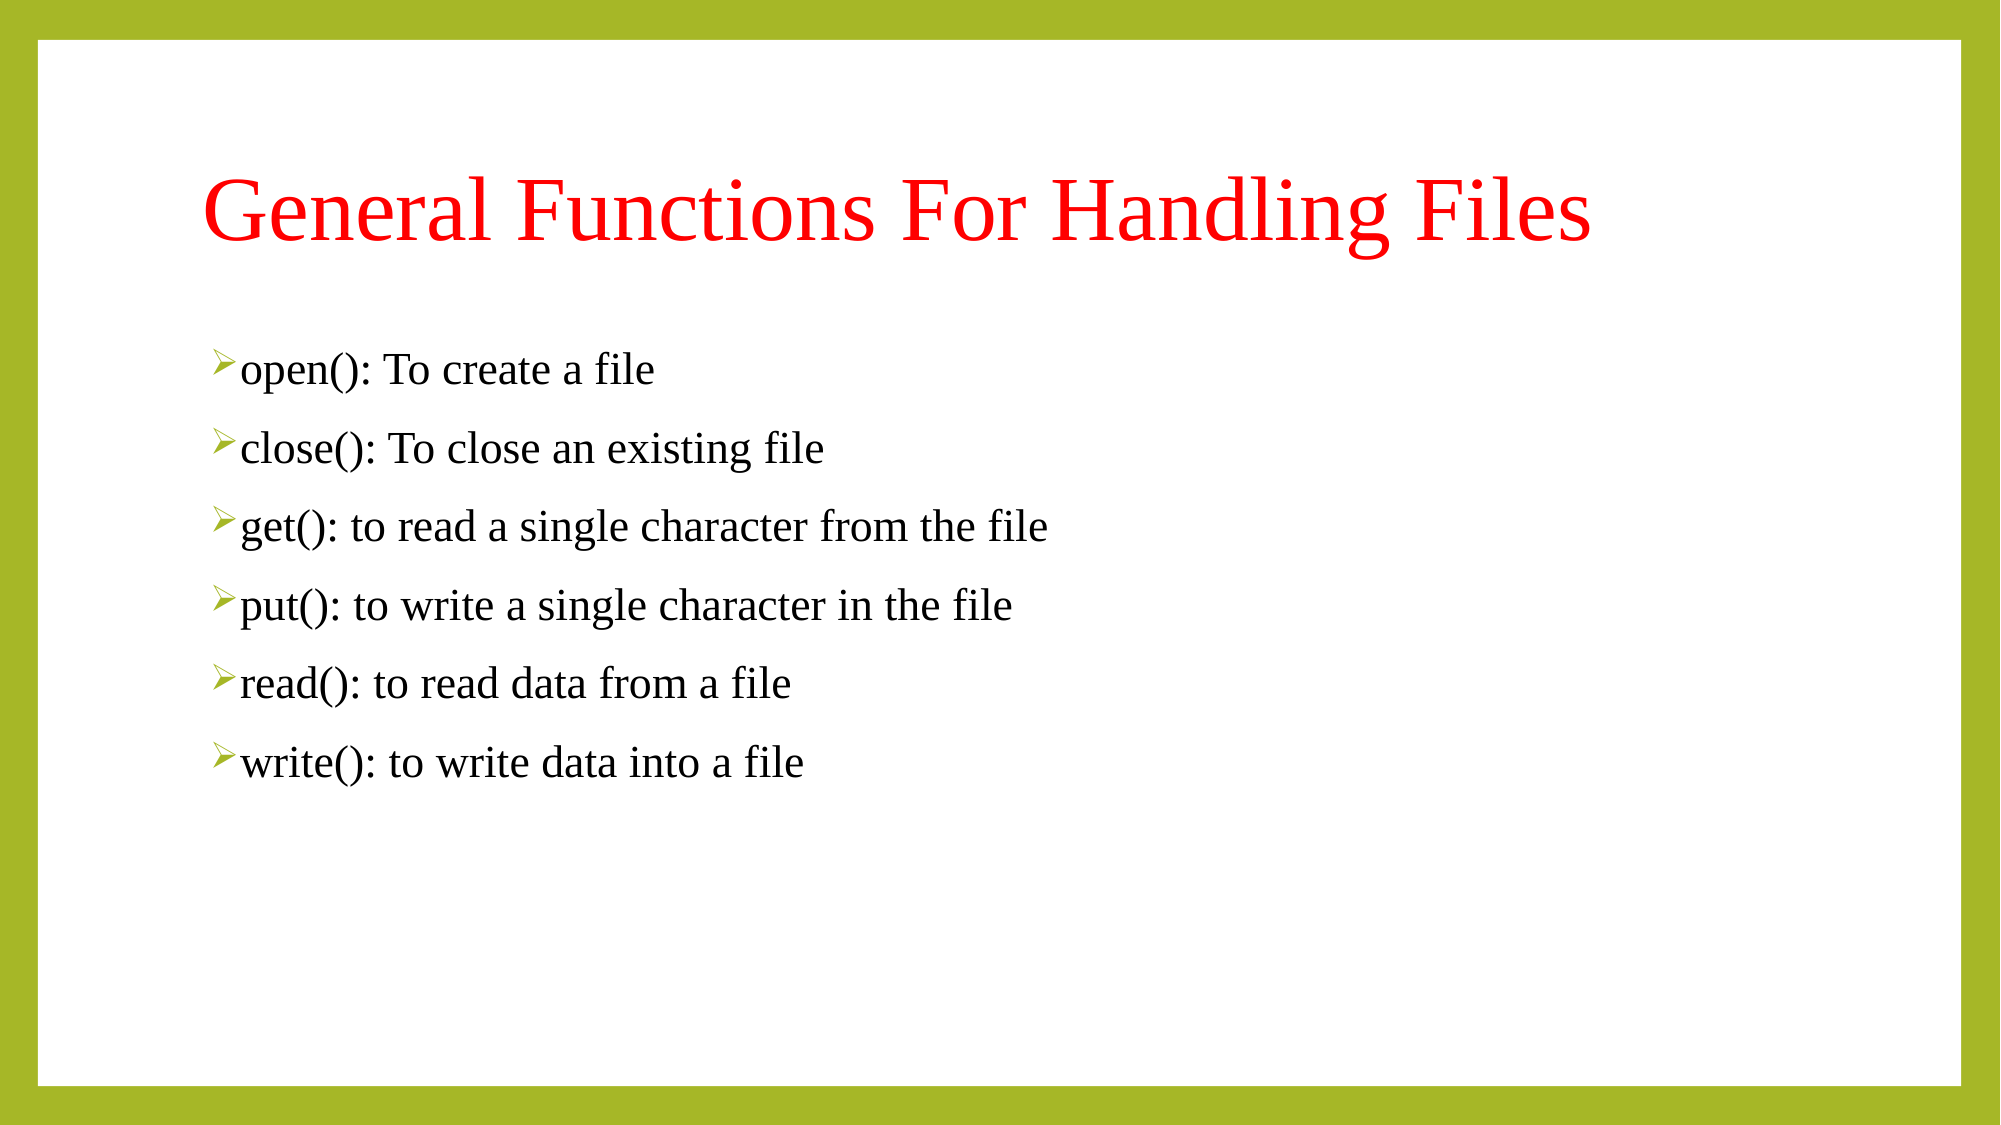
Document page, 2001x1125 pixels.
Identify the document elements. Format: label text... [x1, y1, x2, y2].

list open(): To create a file close(): To close an existing file get(): to read a single character from the file put(): to write a single character in the file read(): to read data from a file write(): to write data into a file [187, 337, 1808, 1000]
title General Functions For Handling Files [187, 99, 1808, 323]
